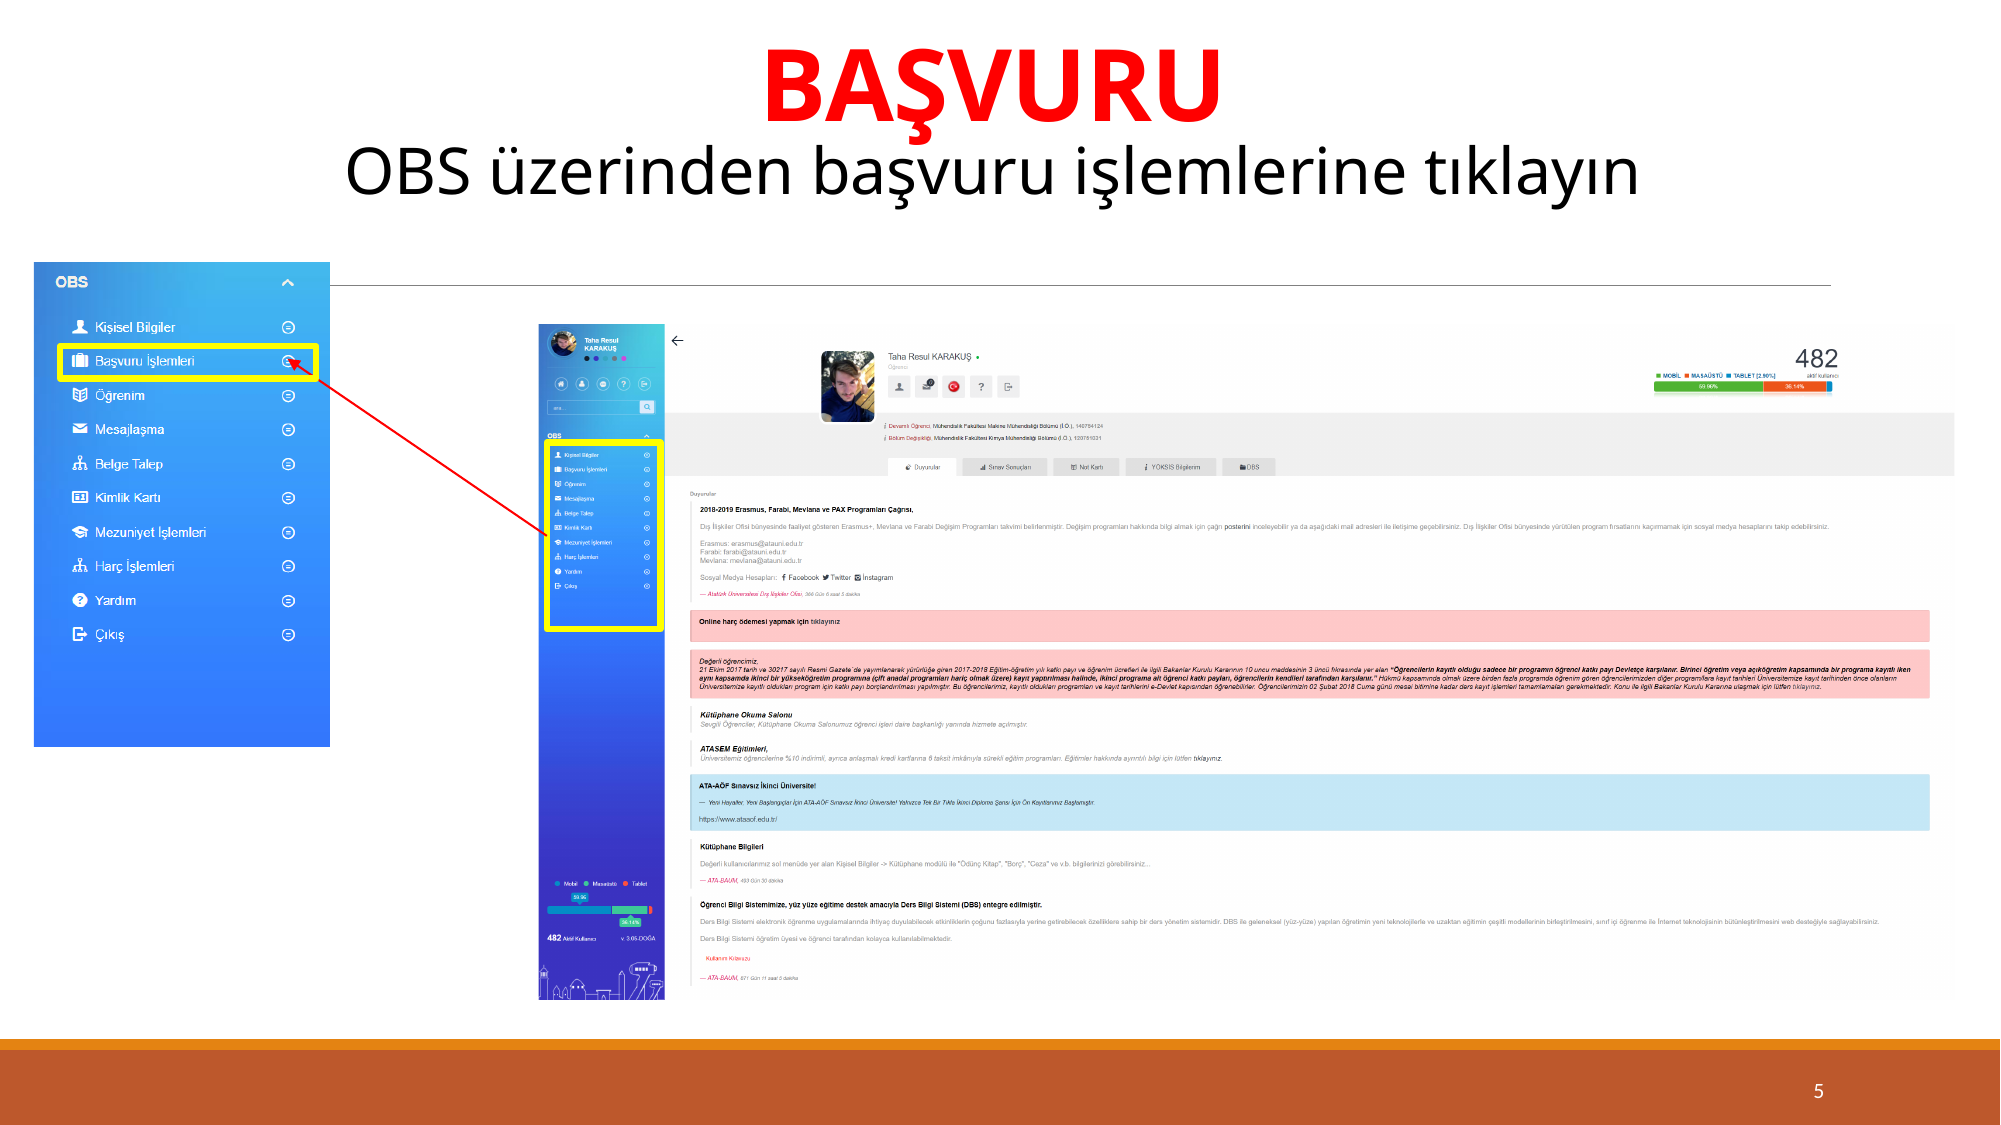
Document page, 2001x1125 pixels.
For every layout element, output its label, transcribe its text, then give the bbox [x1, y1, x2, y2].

picture [33, 261, 331, 748]
slide_number 5 [1624, 1059, 1840, 1120]
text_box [286, 358, 548, 537]
title BAŞVURU OBS üzerinden başvuru işlemlerine tıklayın [168, 9, 1819, 216]
picture [537, 324, 1955, 1001]
